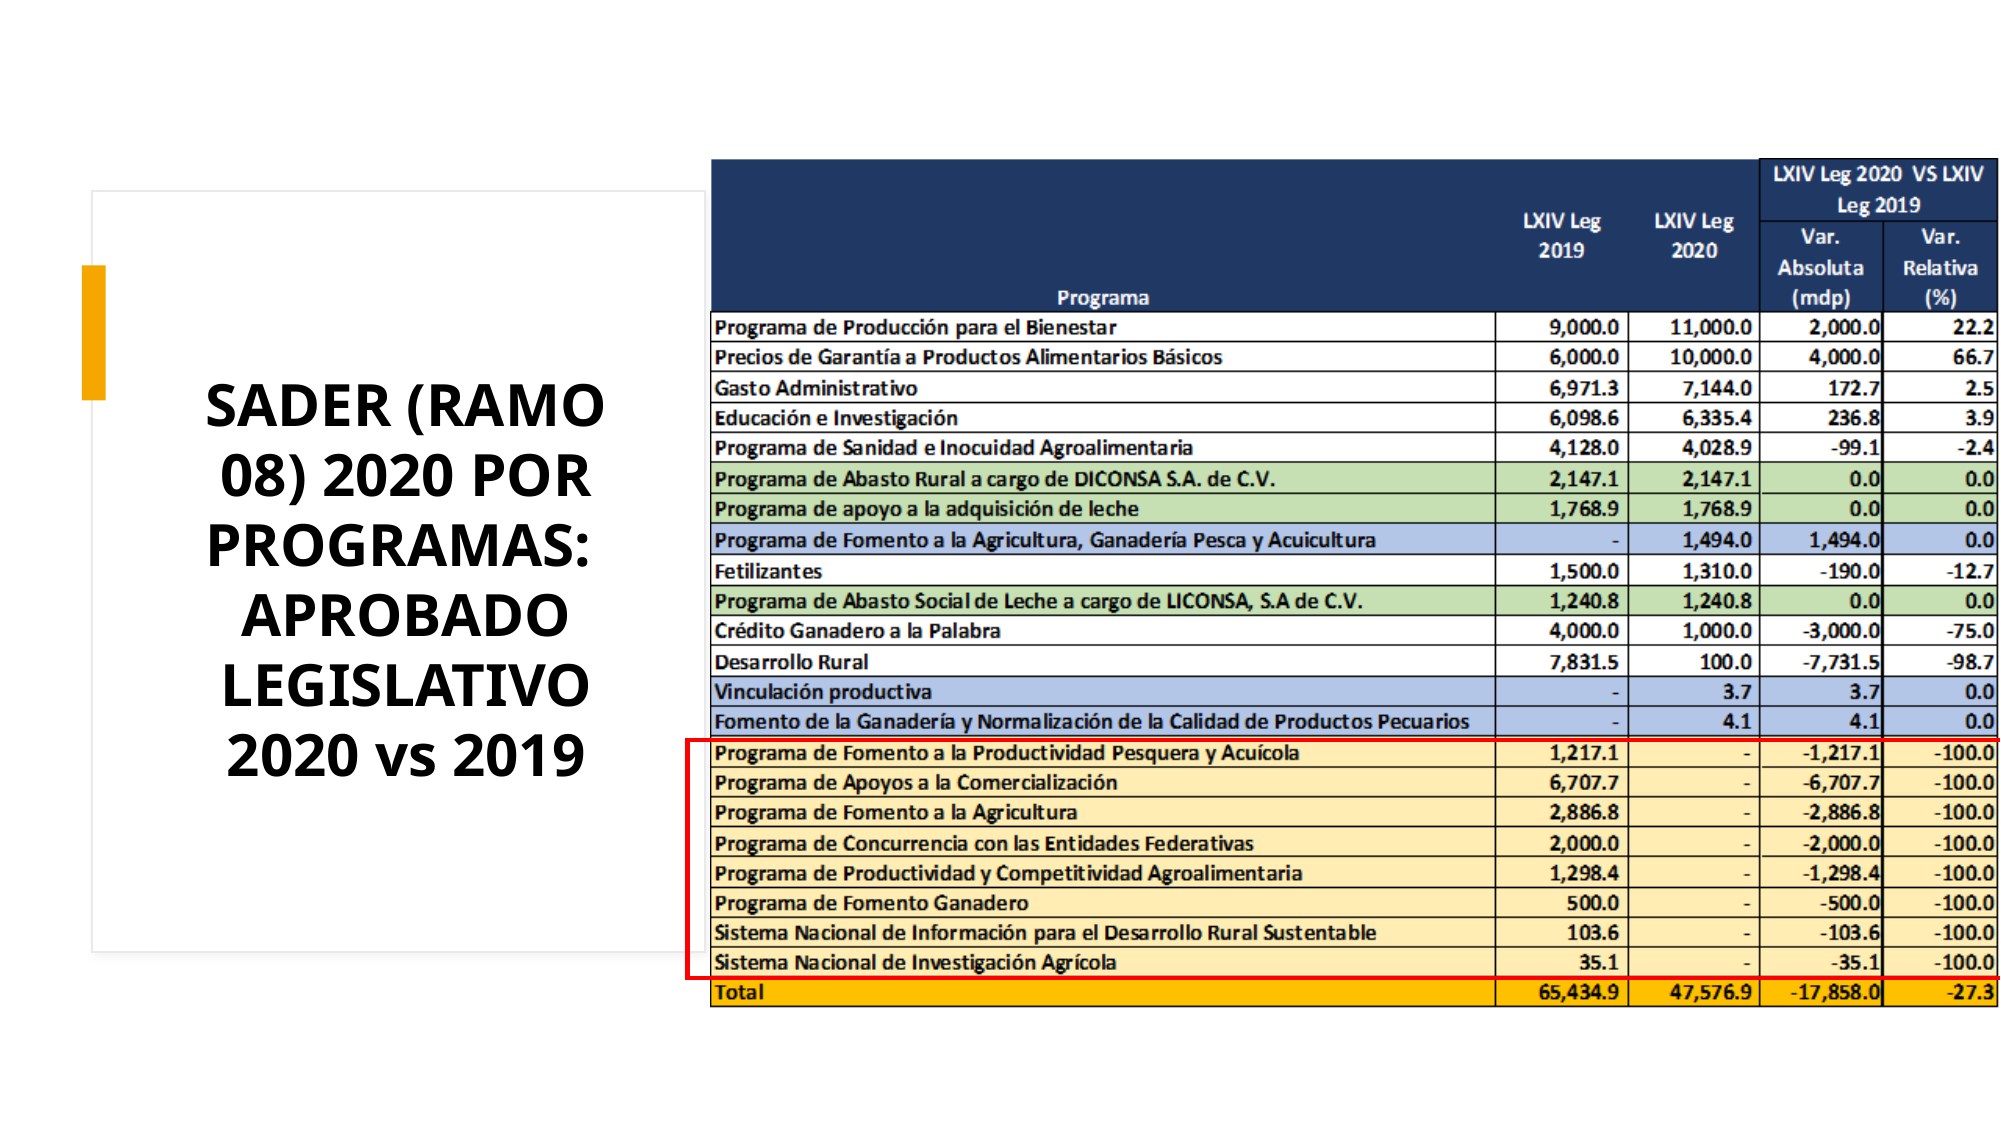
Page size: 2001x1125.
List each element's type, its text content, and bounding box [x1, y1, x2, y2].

text_box [687, 740, 710, 978]
picture [710, 158, 2000, 1009]
title Sader (ramo 08) 2020 POR PROGRAMAS: aprobado legislativo 2020 vs 2019 [151, 361, 661, 764]
